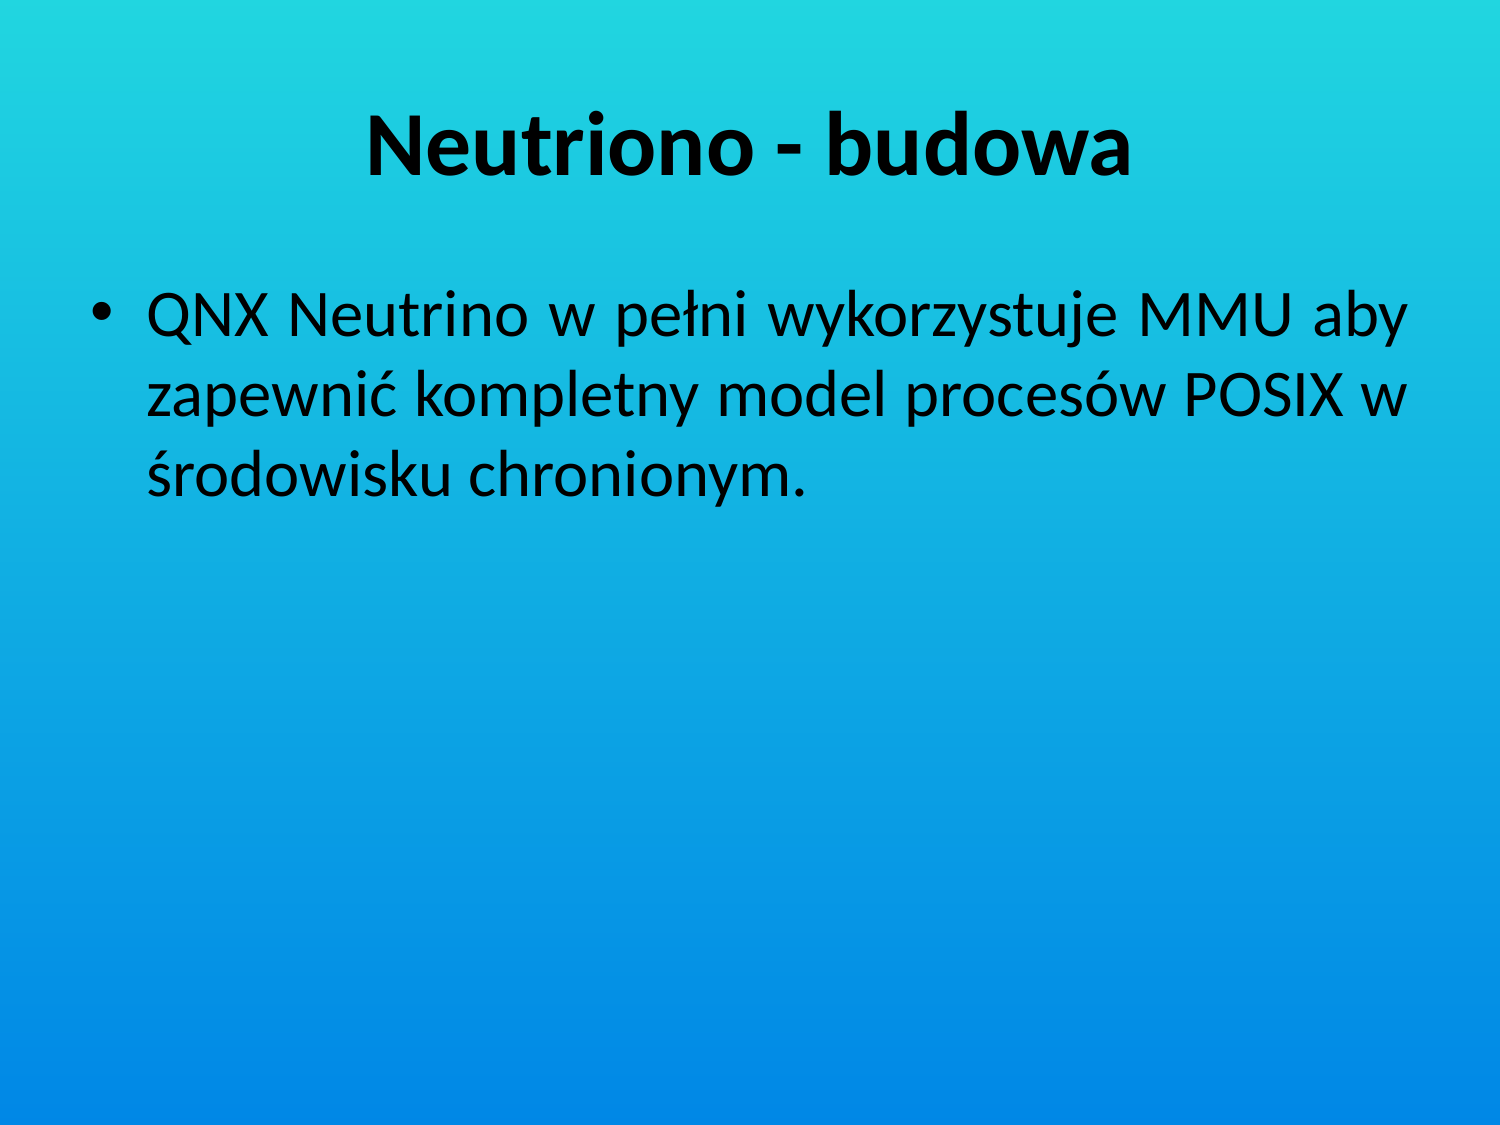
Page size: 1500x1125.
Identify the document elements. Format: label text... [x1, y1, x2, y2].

title Neutriono - budowa [75, 45, 1425, 233]
list QNX Neutrino w pełni wykorzystuje MMU aby zapewnić kompletny model procesów POSIX w środowisku chronionym. [75, 262, 1425, 1005]
